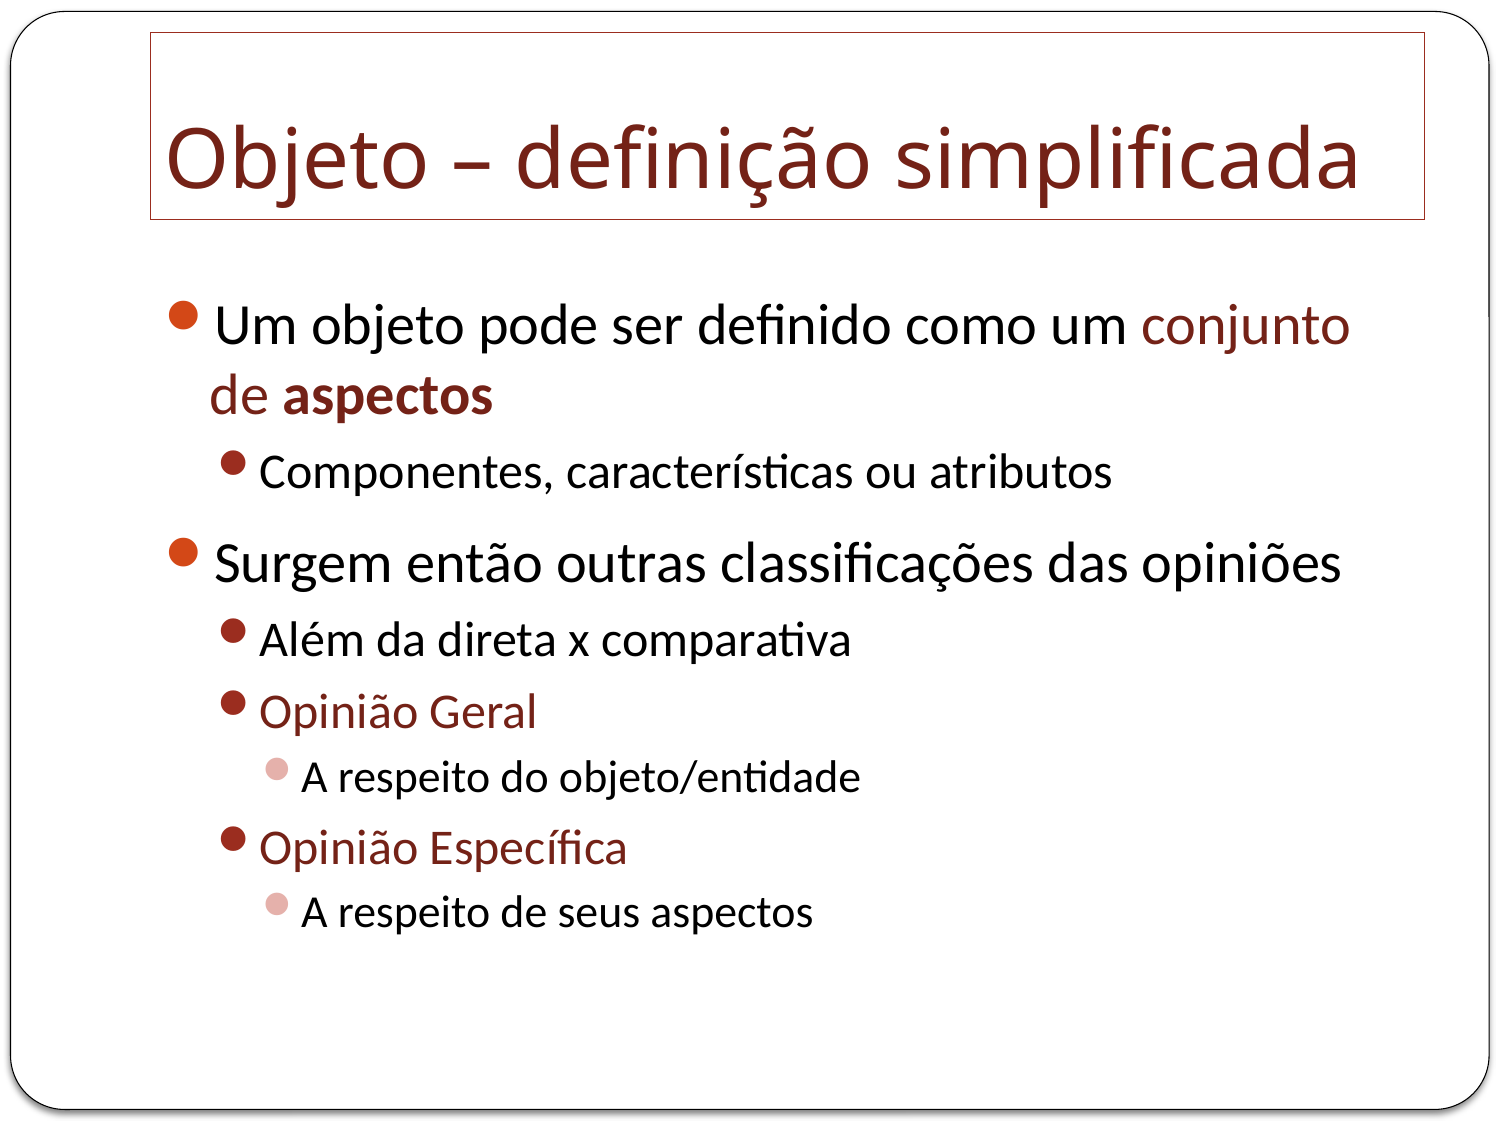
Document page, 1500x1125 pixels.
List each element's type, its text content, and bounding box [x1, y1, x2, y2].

title Objeto – definição simplificada [150, 32, 1425, 220]
list Um objeto pode ser definido como um conjunto de aspectos Componentes, características ou atributos Surgem então outras classificações das opiniões Além da direta x comparativa Opinião Geral A respeito do objeto/entidade Opinião Específica A respeito de seus aspectos [150, 278, 1425, 1012]
